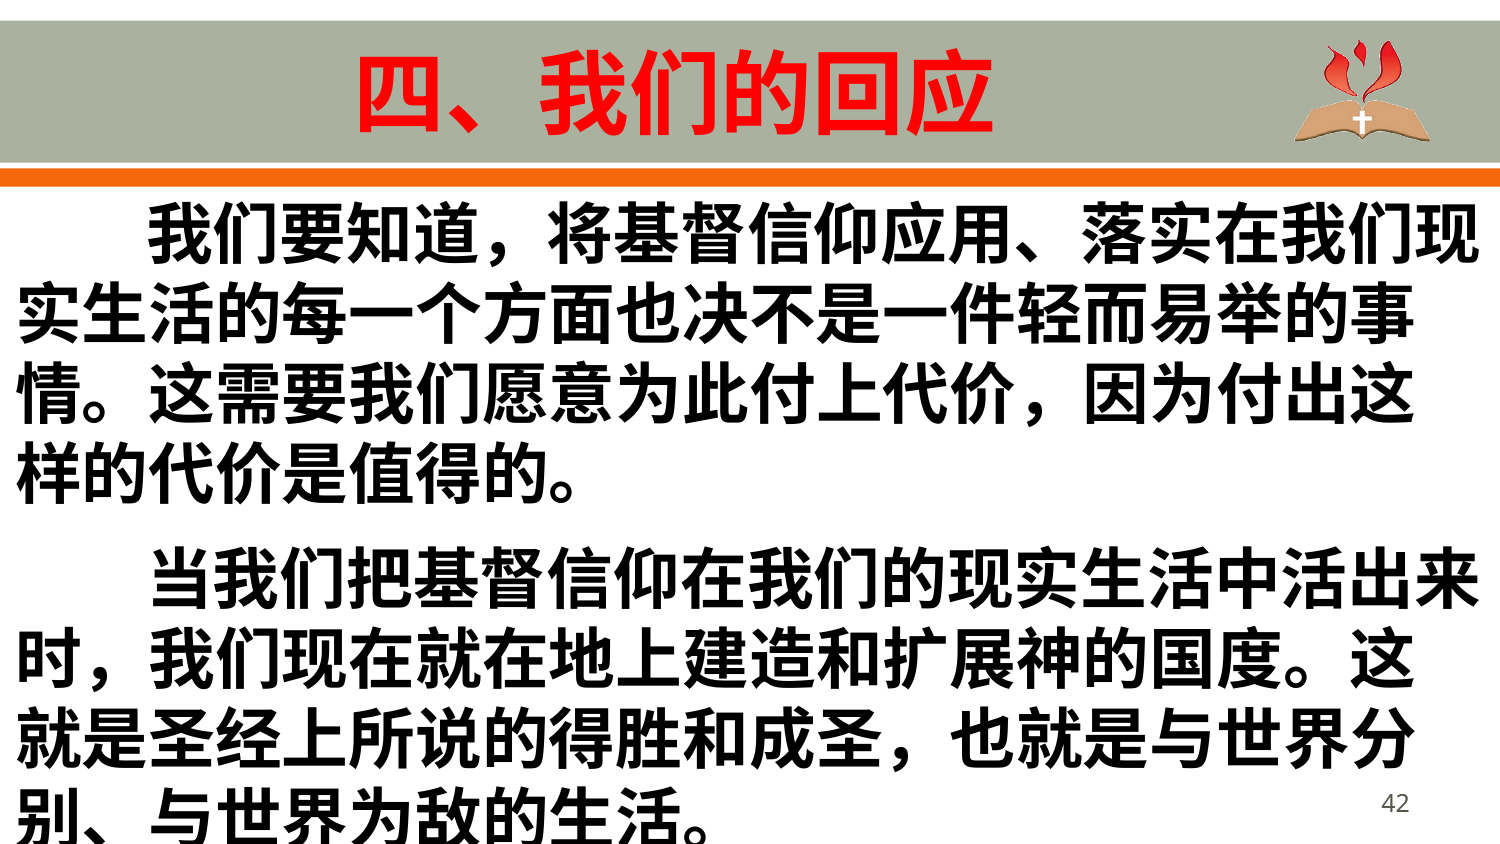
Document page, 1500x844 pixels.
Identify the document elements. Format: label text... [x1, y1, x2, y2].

picture [1350, 35, 1434, 144]
list 我们要知道，将基督信仰应用、落实在我们现实生活的每一个方面也决不是一件轻而易举的事情。这需要我们愿意为此付上代价，因为付出这样的代价是值得的。 当我们把基督信仰在我们的现实生活中活出来时，我们现在就在地上建造和扩展神的国度。这就是圣经上所说的得胜和成圣，也就是与世界分别、与世界为敌的生活。 [0, 184, 1498, 844]
slide_number 42 [1074, 782, 1425, 827]
title 四、我们的回应 [0, 22, 1350, 160]
